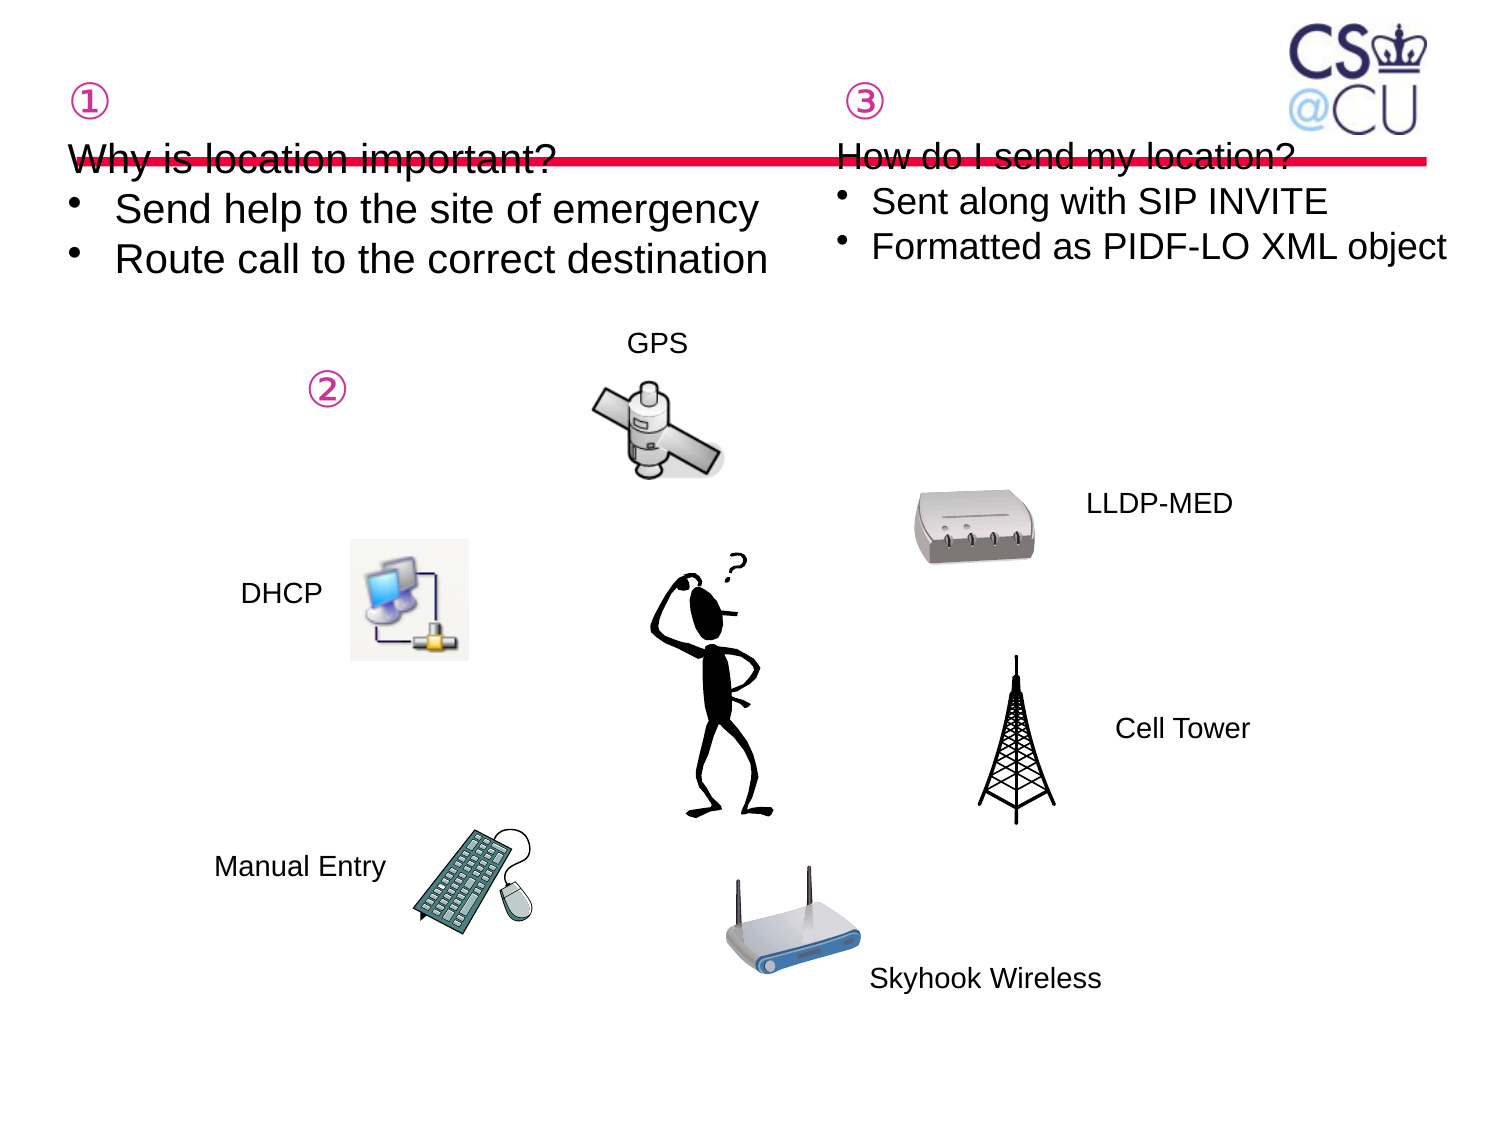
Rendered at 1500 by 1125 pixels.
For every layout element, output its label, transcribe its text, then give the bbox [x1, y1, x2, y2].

text_box Manual Entry [199, 839, 402, 890]
picture [910, 489, 1038, 566]
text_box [587, 377, 729, 484]
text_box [974, 652, 1059, 828]
picture [649, 552, 774, 819]
text_box How do I send my location? Sent along with SIP INVITE Formatted as PIDF-LO XML object [821, 124, 1463, 275]
picture [412, 827, 534, 935]
text_box Cell Tower [1100, 702, 1266, 752]
text_box GPS [611, 317, 704, 367]
text_box Why is location important? Send help to the site of emergency Route call to the correct destination [52, 124, 784, 290]
text_box ③ [827, 62, 903, 138]
picture [349, 539, 469, 661]
text_box Skyhook Wireless [854, 952, 1118, 1002]
text_box DHCP [225, 567, 338, 617]
picture [1289, 23, 1427, 124]
text_box ① [52, 62, 128, 138]
text_box LLDP-MED [1071, 477, 1249, 527]
text_box ② [290, 349, 365, 425]
picture [724, 864, 863, 976]
